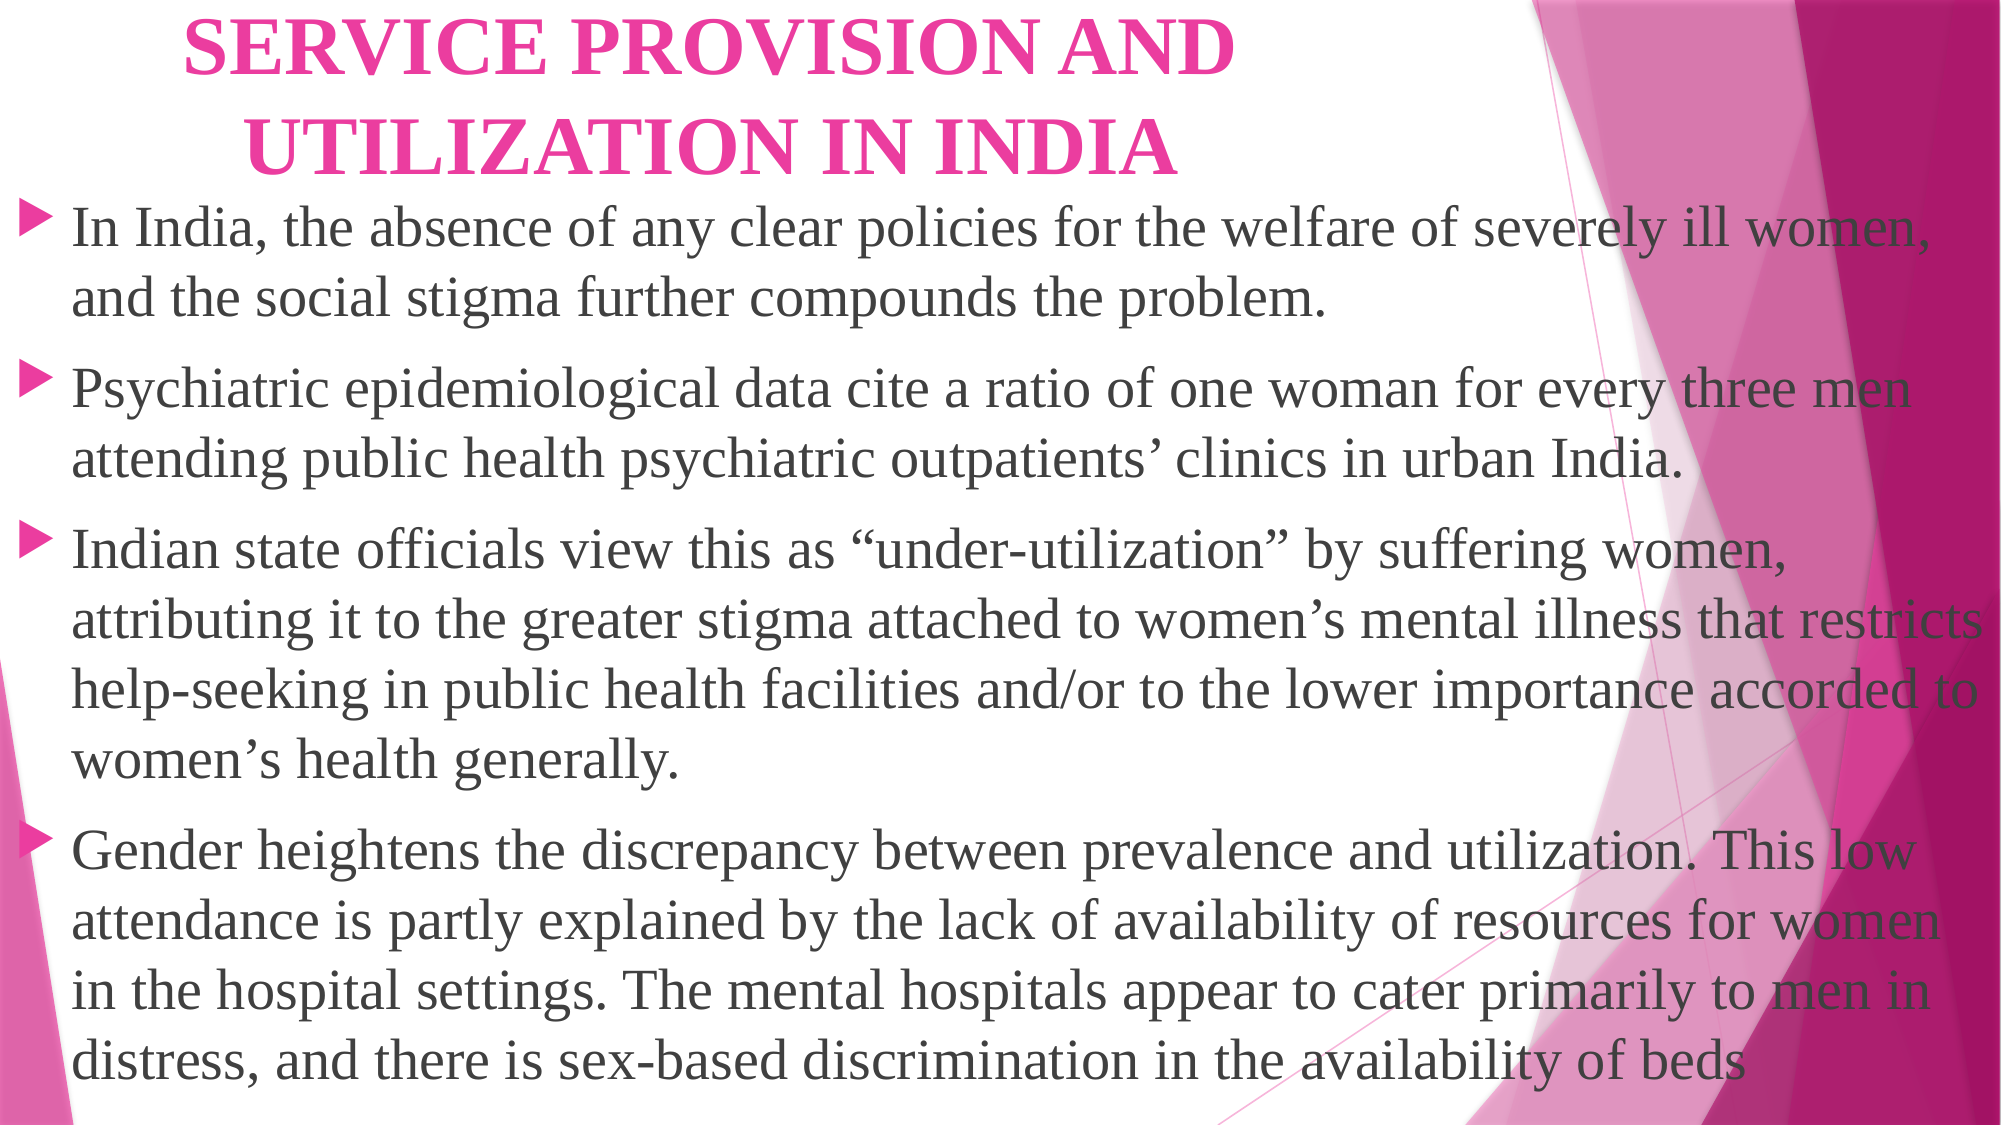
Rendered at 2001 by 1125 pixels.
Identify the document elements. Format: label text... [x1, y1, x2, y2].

list In India, the absence of any clear policies for the welfare of severely ill women, and the social stigma further compounds the problem. Psychiatric epidemiological data cite a ratio of one woman for every three men attending public health psychiatric outpatients’ clinics in urban India. Indian state officials view this as “under‑utilization” by suffering women, attributing it to the greater stigma attached to women’s mental illness that restricts help‑seeking in public health facilities and/or to the lower importance accorded to women’s health generally. Gender heightens the discrepancy between prevalence and utilization. This low attendance is partly explained by the lack of availability of resources for women in the hospital settings. The mental hospitals appear to cater primarily to men in distress, and there is sex‑based discrimination in the availability of beds [0, 180, 2000, 1125]
title SERVICE PROVISION AND UTILIZATION IN INDIA [0, 0, 1522, 180]
